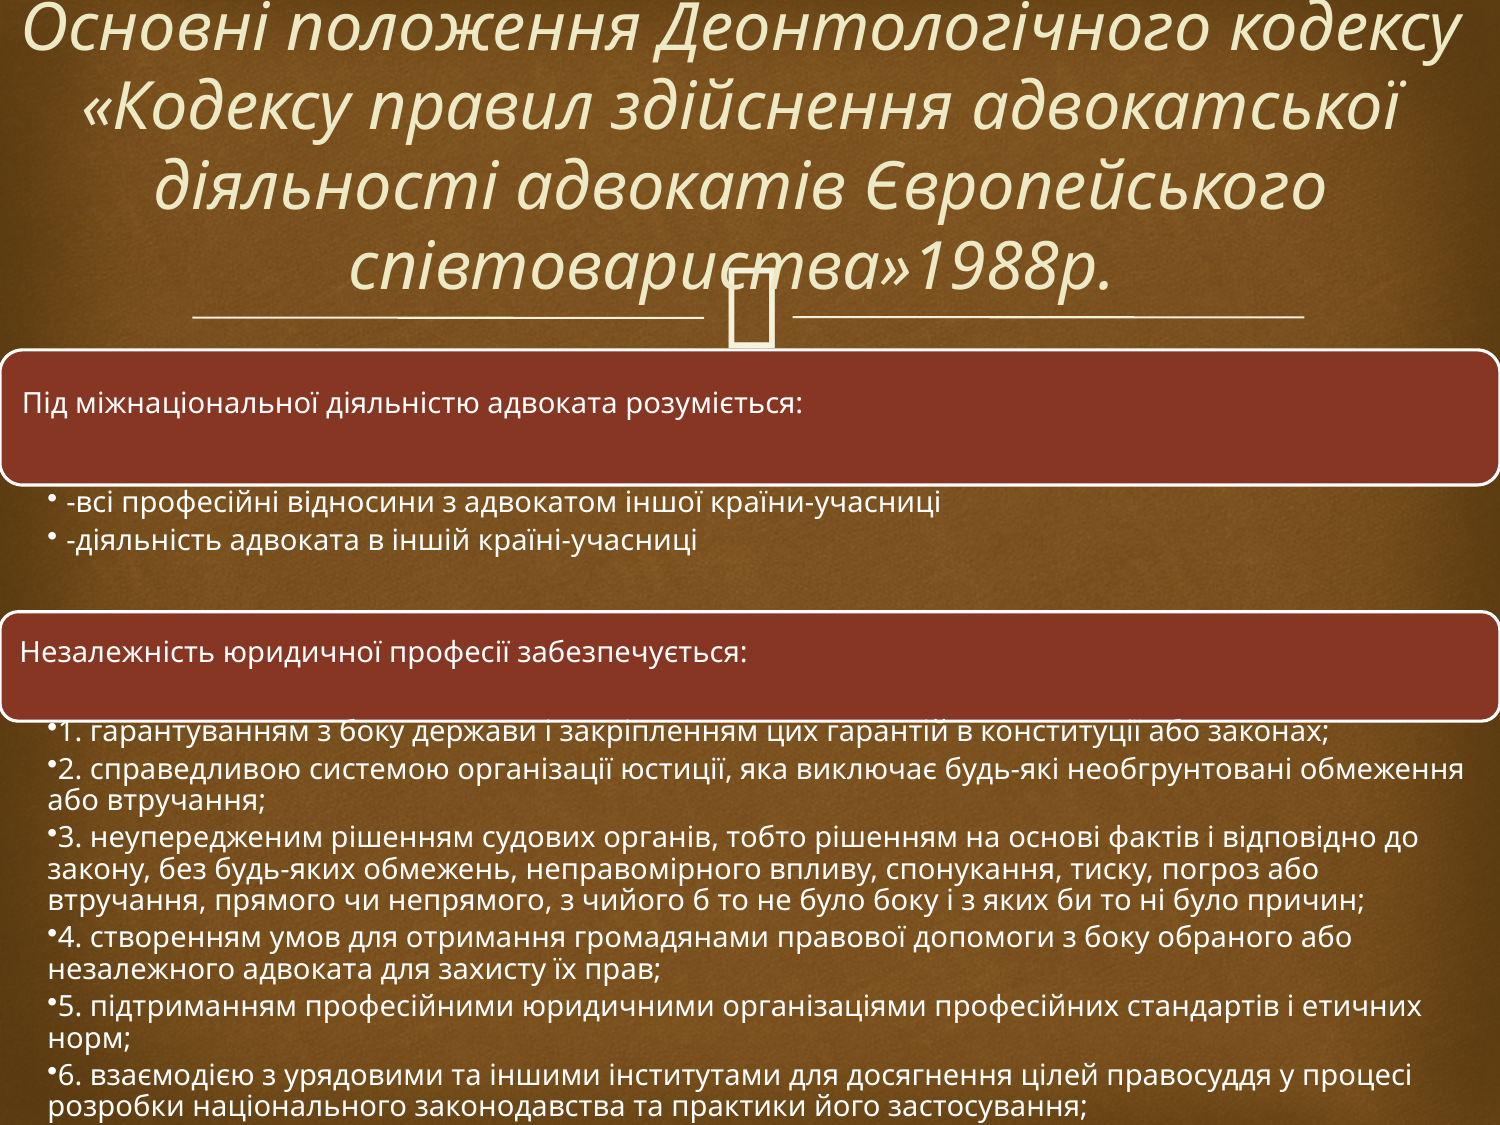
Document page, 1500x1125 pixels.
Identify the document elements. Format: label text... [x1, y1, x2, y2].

title Основні положення Деонтологічного кодексу «Кодексу правил здійснення адвокатської діяльності адвокатів Європейського співтовариства»1988р. [0, 19, 1483, 268]
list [0, 349, 1500, 1125]
